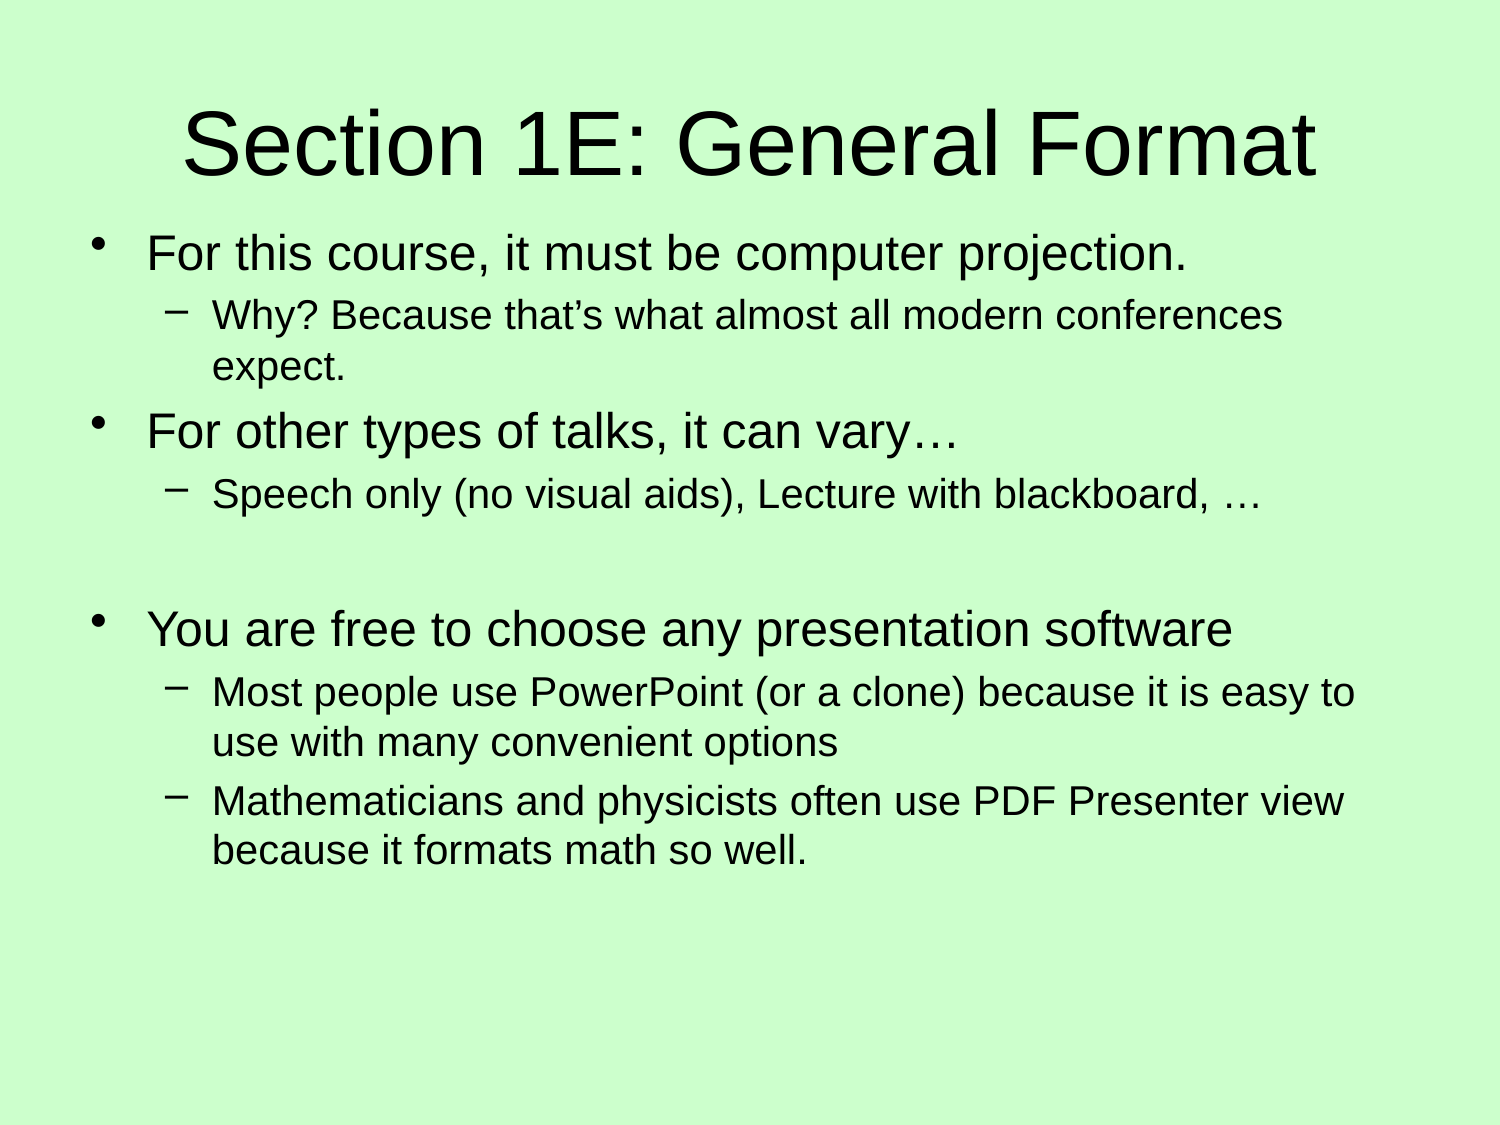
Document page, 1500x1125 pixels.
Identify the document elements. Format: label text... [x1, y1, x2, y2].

list For this course, it must be computer projection. Why? Because that’s what almost all modern conferences expect. For other types of talks, it can vary… Speech only (no visual aids), Lecture with blackboard, … You are free to choose any presentation software Most people use PowerPoint (or a clone) because it is easy to use with many convenient options Mathematicians and physicists often use PDF Presenter view because it formats math so well. [75, 212, 1425, 955]
title Section 1E: General Format [75, 45, 1425, 212]
